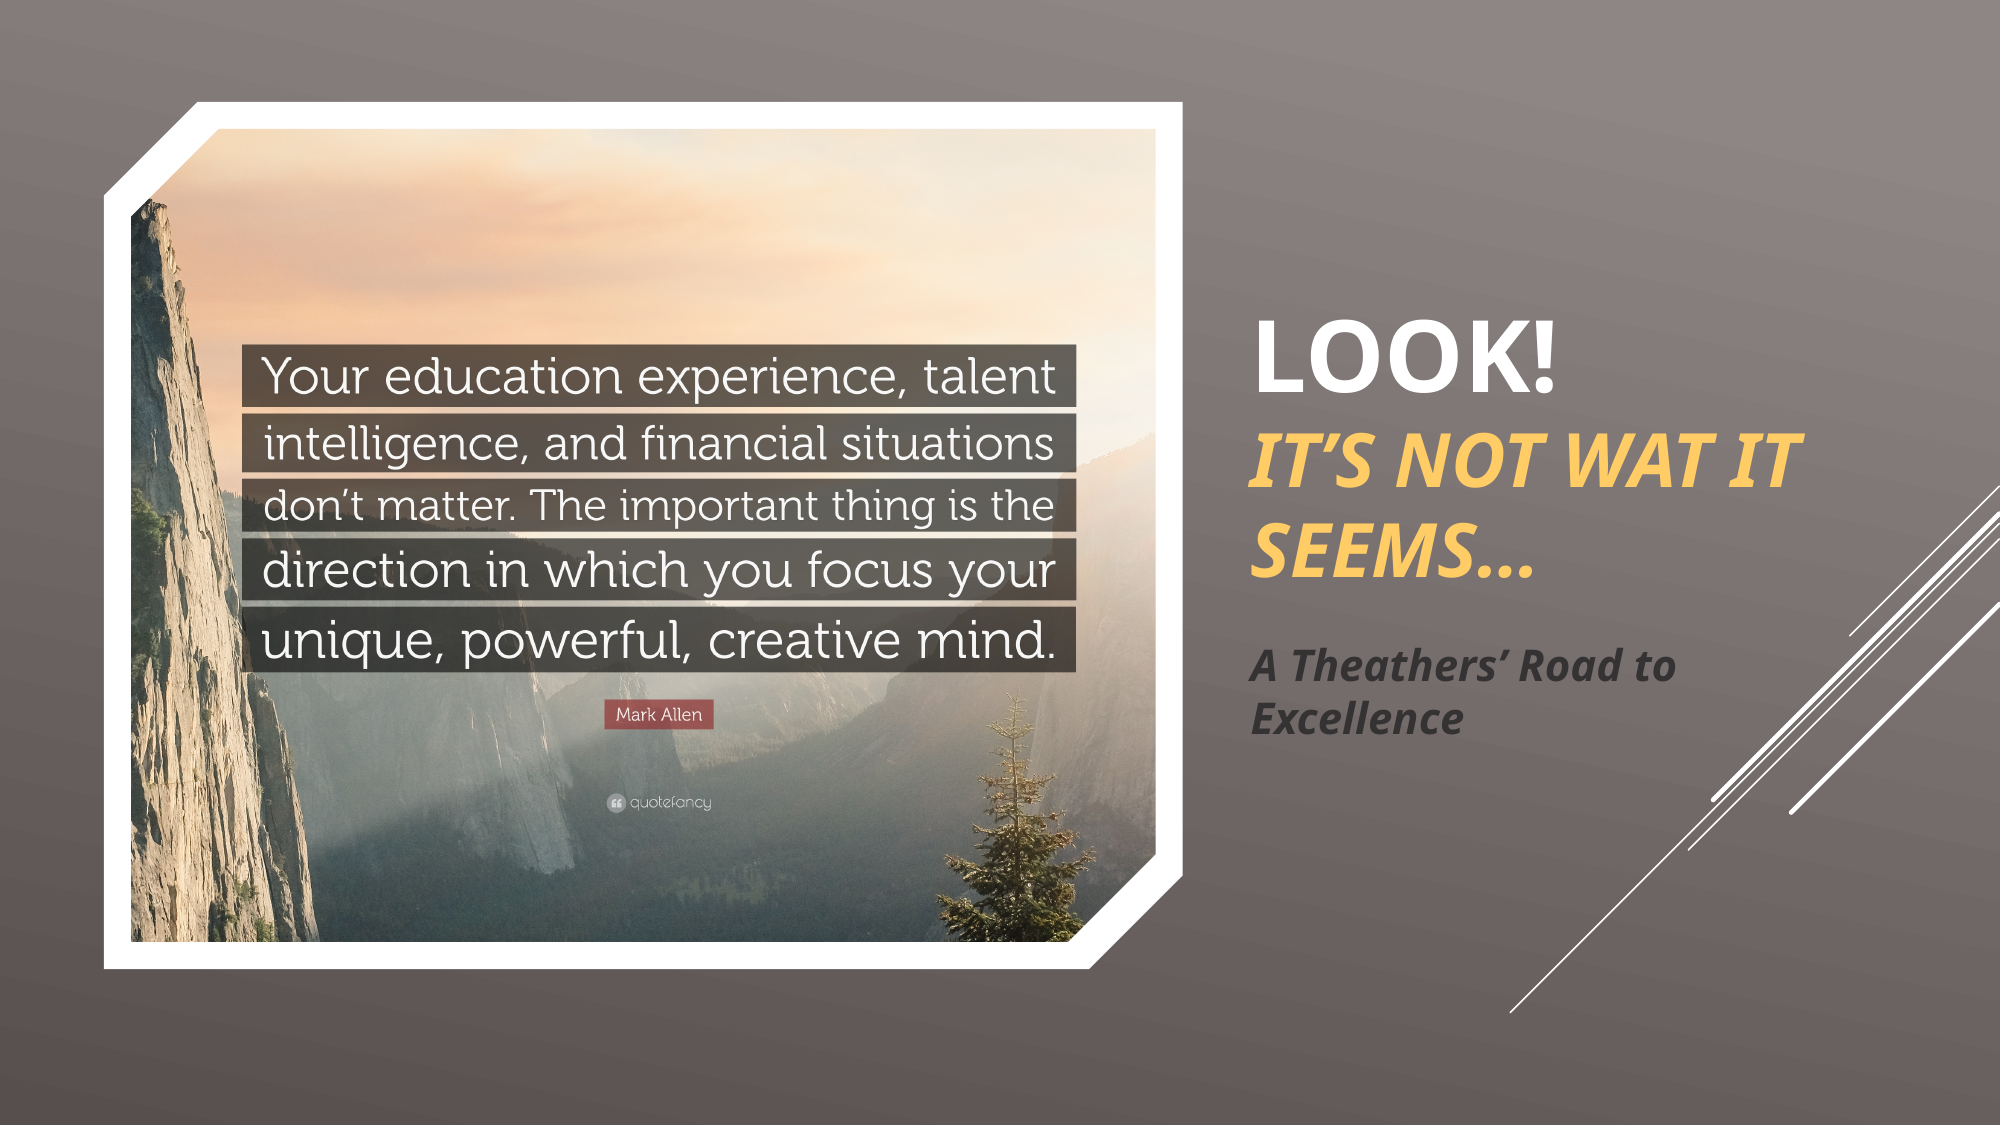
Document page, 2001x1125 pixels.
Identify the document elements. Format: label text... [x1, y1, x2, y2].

subtitle A Theathers’ Road to Excellence [1235, 630, 1510, 888]
text_box [169, 100, 1184, 904]
title Look! It’s not wat it seems… [1235, 103, 1888, 600]
text_box [0, 0, 2000, 1125]
text_box [102, 167, 1117, 971]
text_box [1510, 485, 2000, 1013]
picture [130, 128, 1156, 943]
